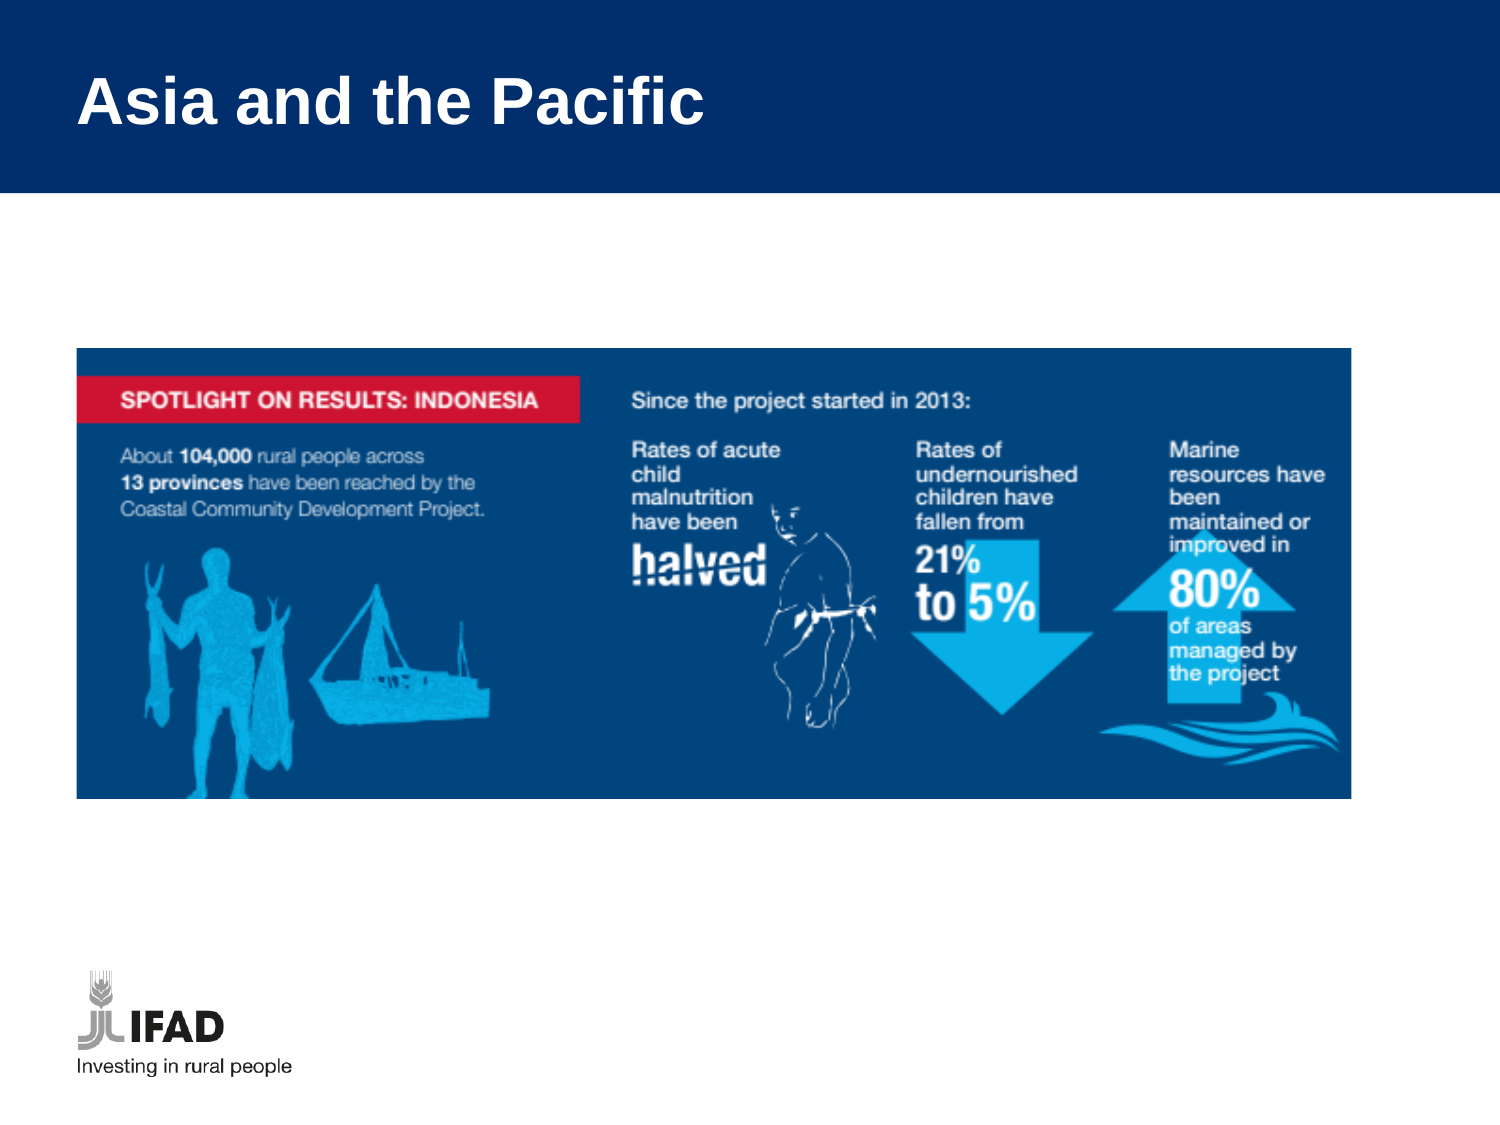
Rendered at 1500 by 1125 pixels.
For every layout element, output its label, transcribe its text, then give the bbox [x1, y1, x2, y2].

picture [0, 0, 1500, 1118]
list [76, 235, 1352, 912]
title Asia and the Pacific [76, 0, 1352, 197]
